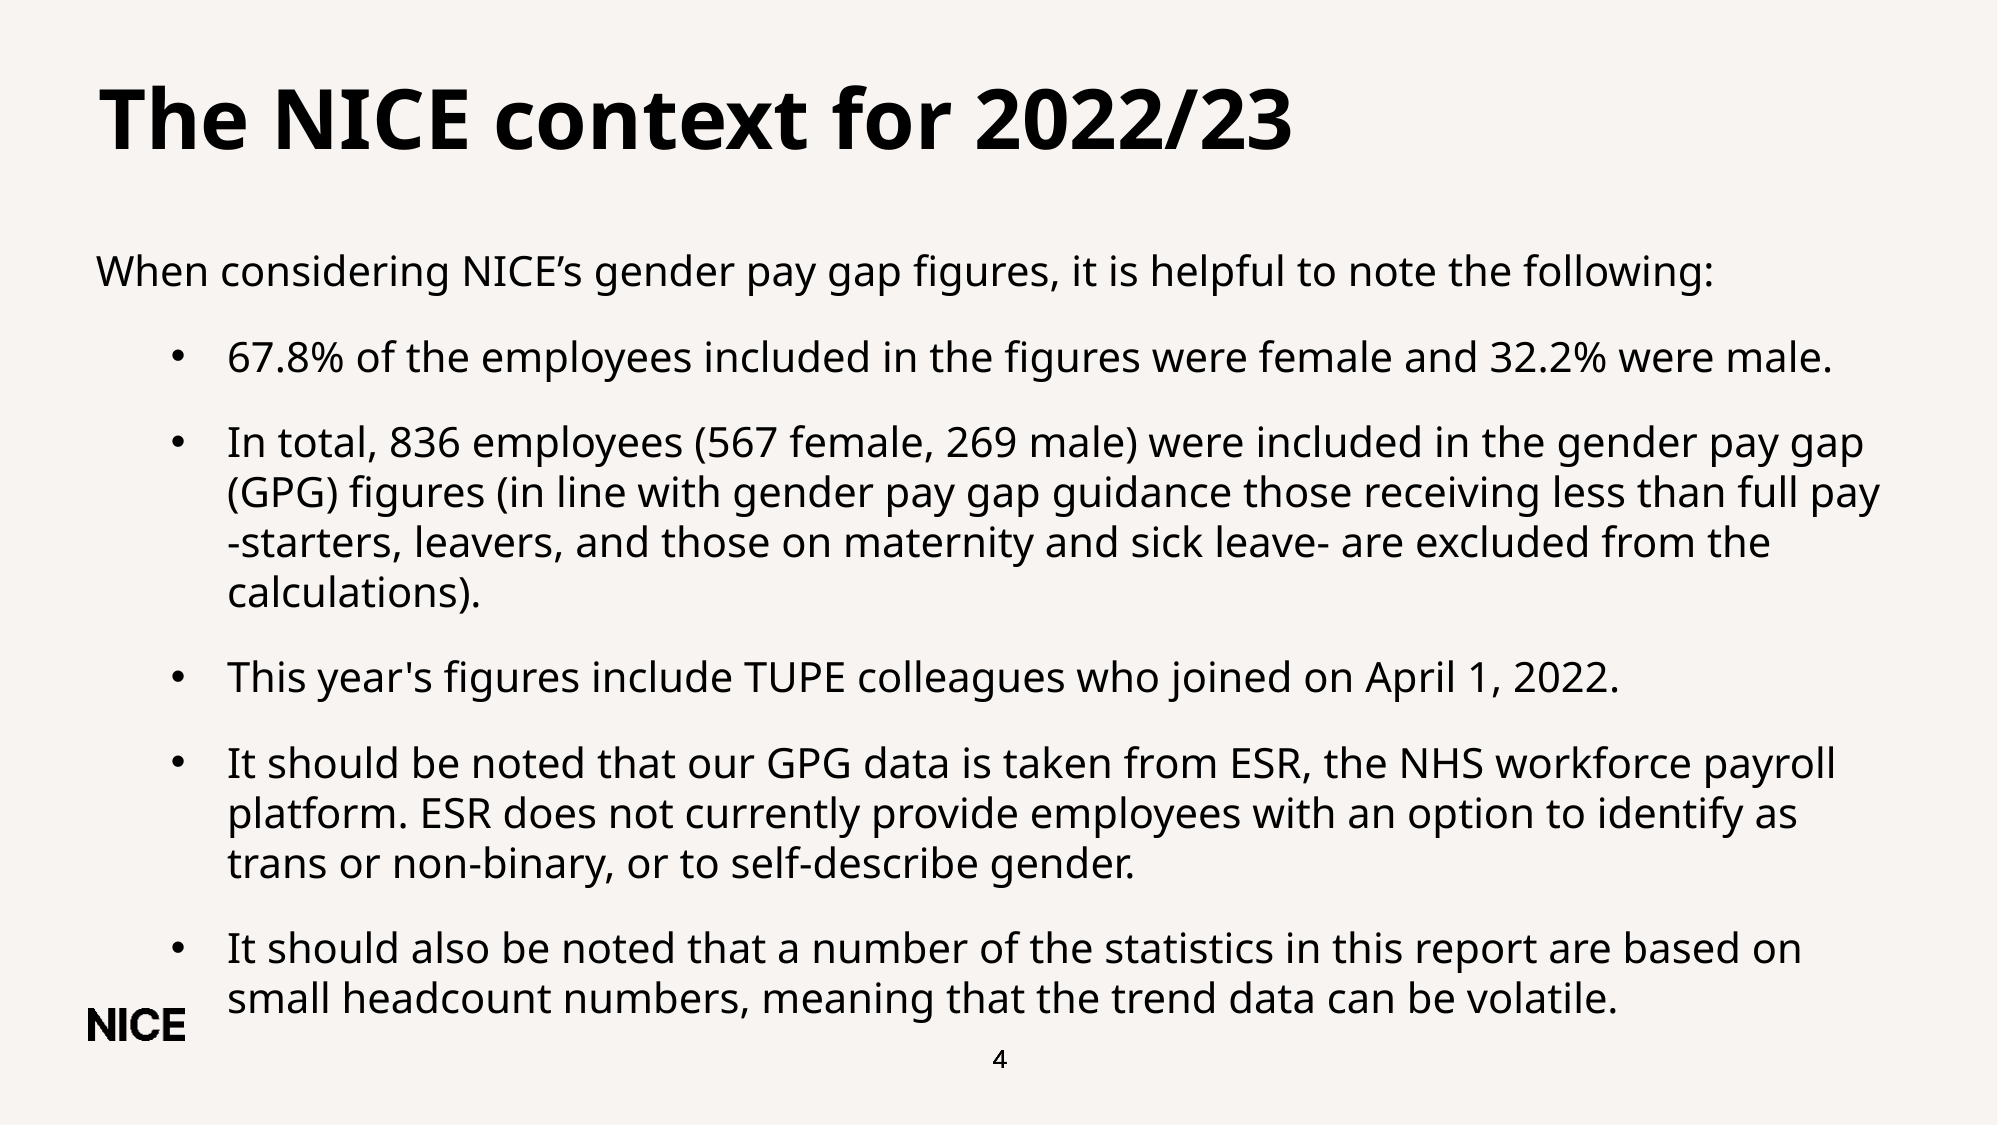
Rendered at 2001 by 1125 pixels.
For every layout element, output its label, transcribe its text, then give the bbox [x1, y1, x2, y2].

picture [88, 1008, 185, 1041]
title The NICE context for 2022/23 [83, 69, 1917, 229]
list When considering NICE’s gender pay gap figures, it is helpful to note the following: 67.8% of the employees included in the figures were female and 32.2% were male. In total, 836 employees (567 female, 269 male) were included in the gender pay gap (GPG) figures (in line with gender pay gap guidance those receiving less than full pay -starters, leavers, and those on maternity and sick leave- are excluded from the calculations). This year's figures include TUPE colleagues who joined on April 1, 2022. It should be noted that our GPG data is taken from ESR, the NHS workforce payroll platform. ESR does not currently provide employees with an option to identify as trans or non-binary, or to self-describe gender. It should also be noted that a number of the statistics in this report are based on small headcount numbers, meaning that the trend data can be volatile. [5, 229, 1917, 895]
